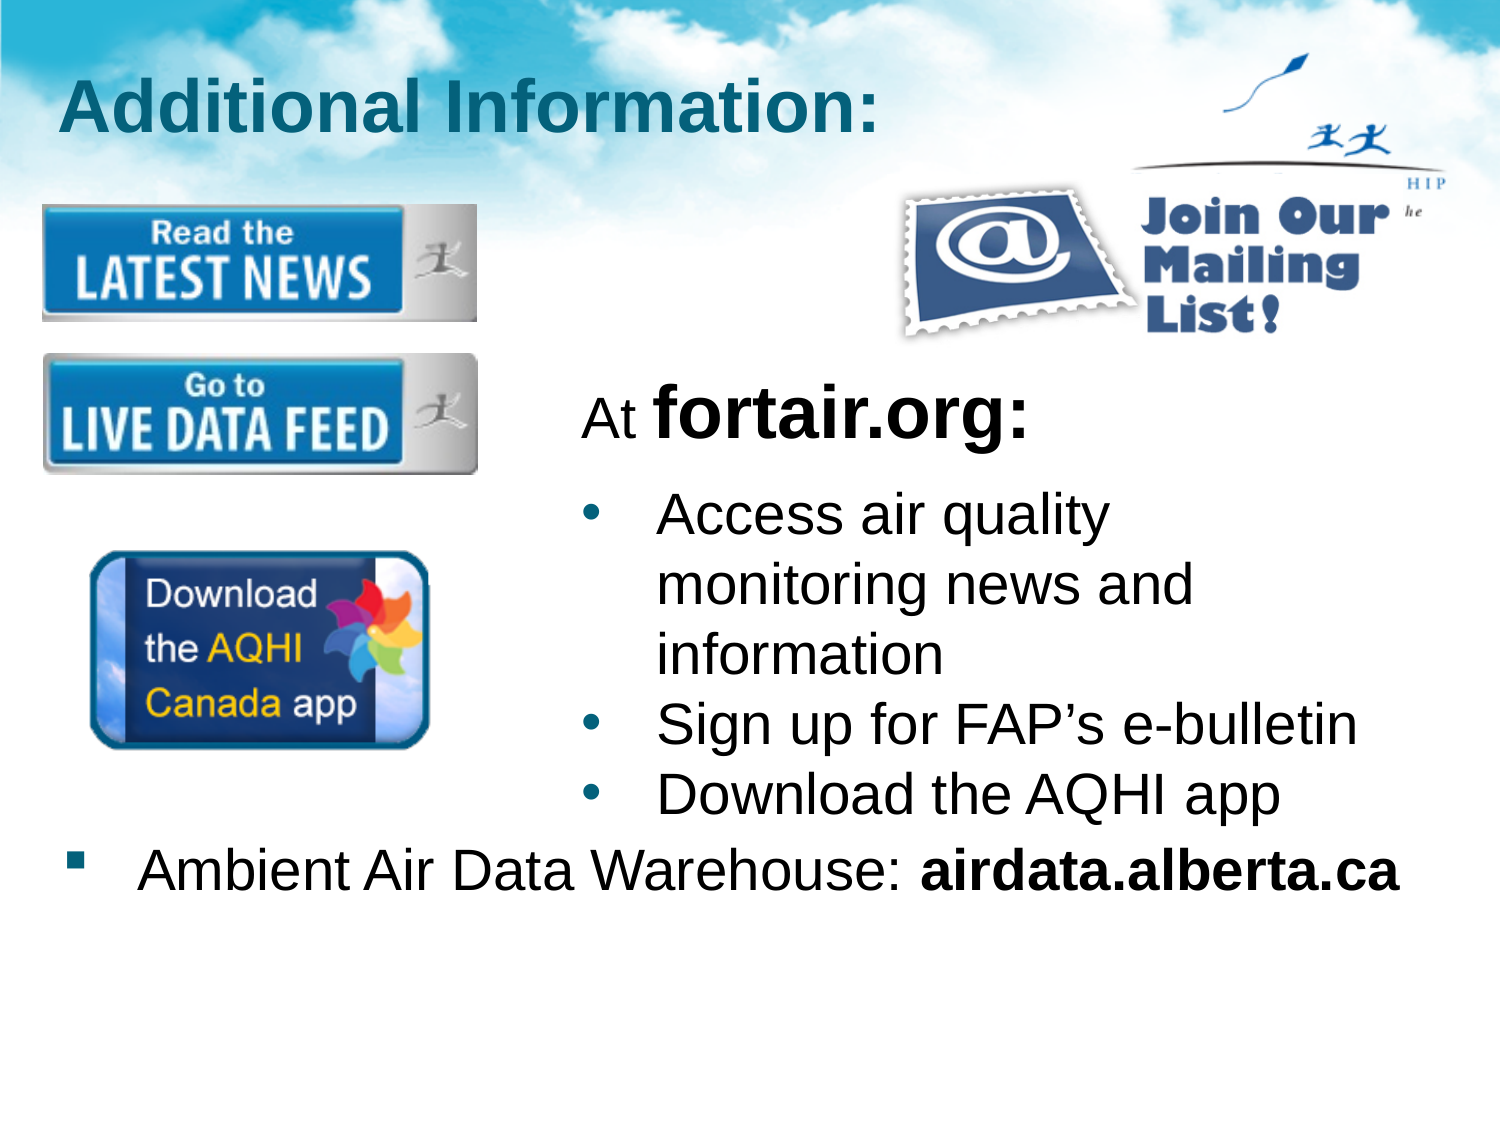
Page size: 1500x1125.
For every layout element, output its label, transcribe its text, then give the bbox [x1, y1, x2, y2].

title Additional Information: [42, 50, 1463, 198]
text_box Ambient Air Data Warehouse: airdata.alberta.ca [47, 825, 1467, 970]
text_box At fortair.org: Access air quality monitoring news and information Sign up for FAP’s e-bulletin Download the AQHI app [566, 356, 1380, 834]
picture [0, 0, 1500, 1125]
